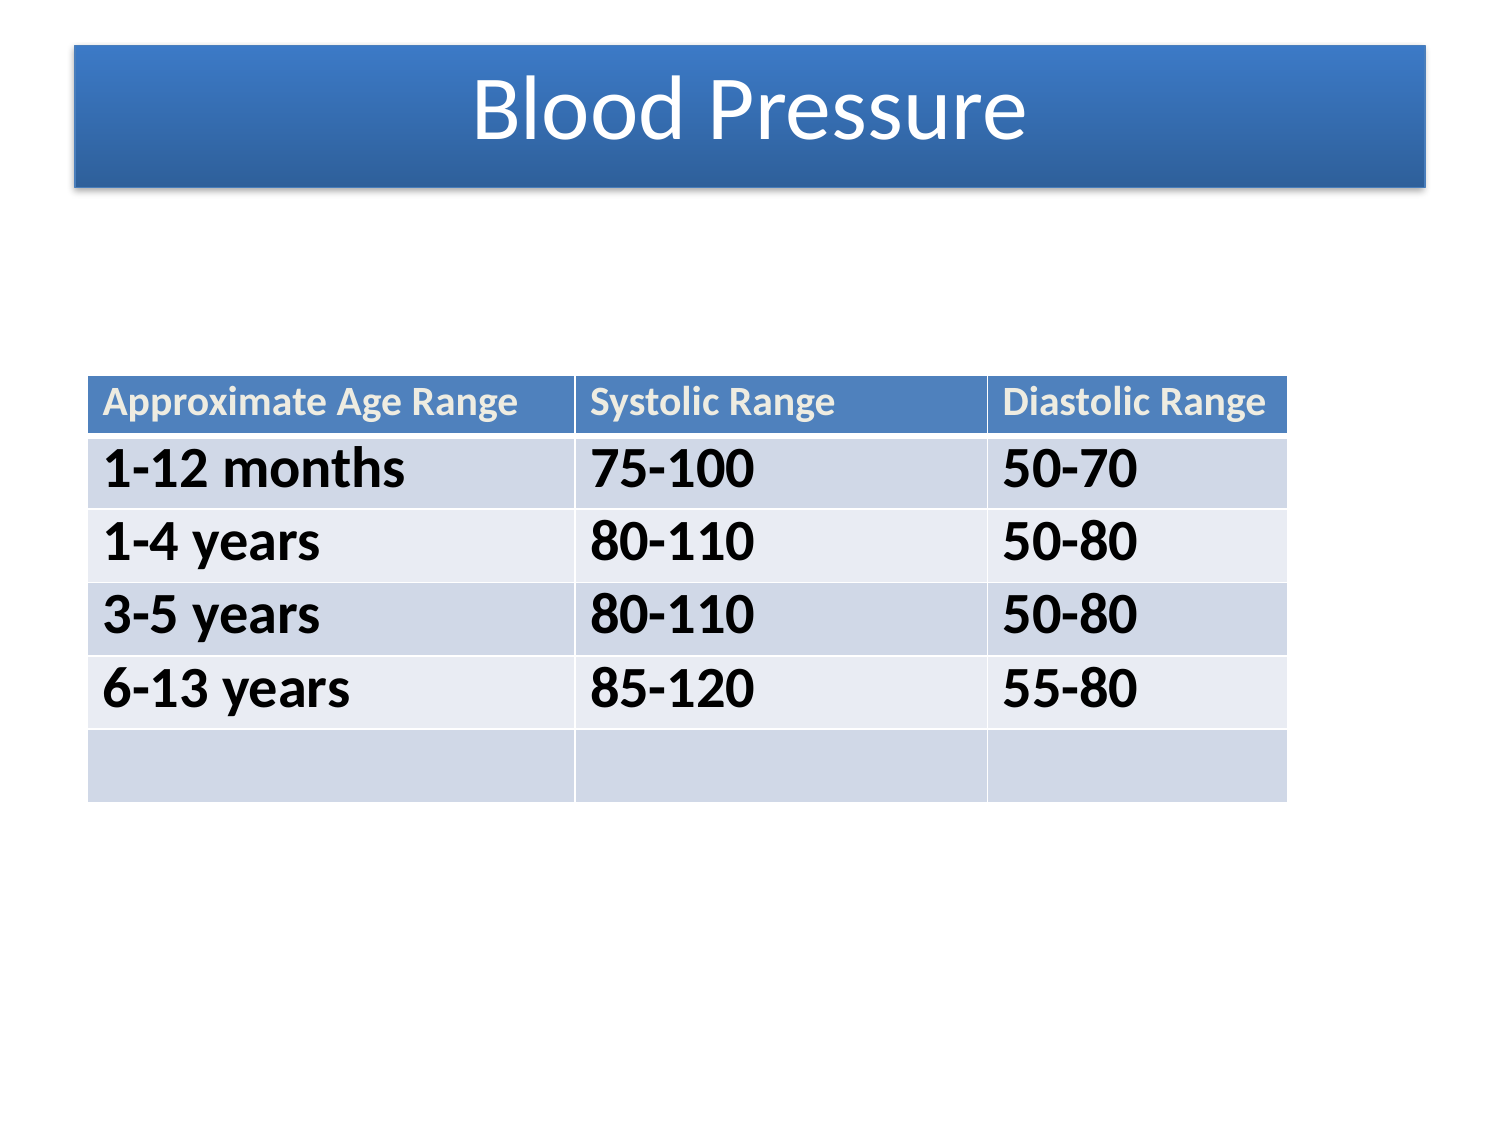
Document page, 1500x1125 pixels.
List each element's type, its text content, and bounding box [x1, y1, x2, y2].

table_cell 1-12 months [88, 439, 574, 508]
table_cell 55-80 [988, 657, 1287, 728]
text_box Blood Pressure [74, 45, 1426, 188]
table_cell 85-120 [576, 657, 987, 728]
table_cell 1-4 years [88, 510, 574, 582]
table_cell [988, 730, 1287, 802]
table_cell 80-110 [576, 510, 987, 582]
table_header Diastolic Range [988, 376, 1287, 433]
table_header Systolic Range [576, 376, 987, 433]
table_cell 50-80 [988, 583, 1287, 655]
table_cell 75-100 [576, 439, 987, 508]
table_cell 50-80 [988, 510, 1287, 582]
table_cell 6-13 years [88, 657, 574, 728]
table_cell [576, 730, 987, 802]
table_cell 50-70 [988, 439, 1287, 508]
table_cell [88, 730, 574, 802]
table_cell 80-110 [576, 583, 987, 655]
table_cell 3-5 years [88, 583, 574, 655]
table_header Approximate Age Range [88, 376, 574, 433]
